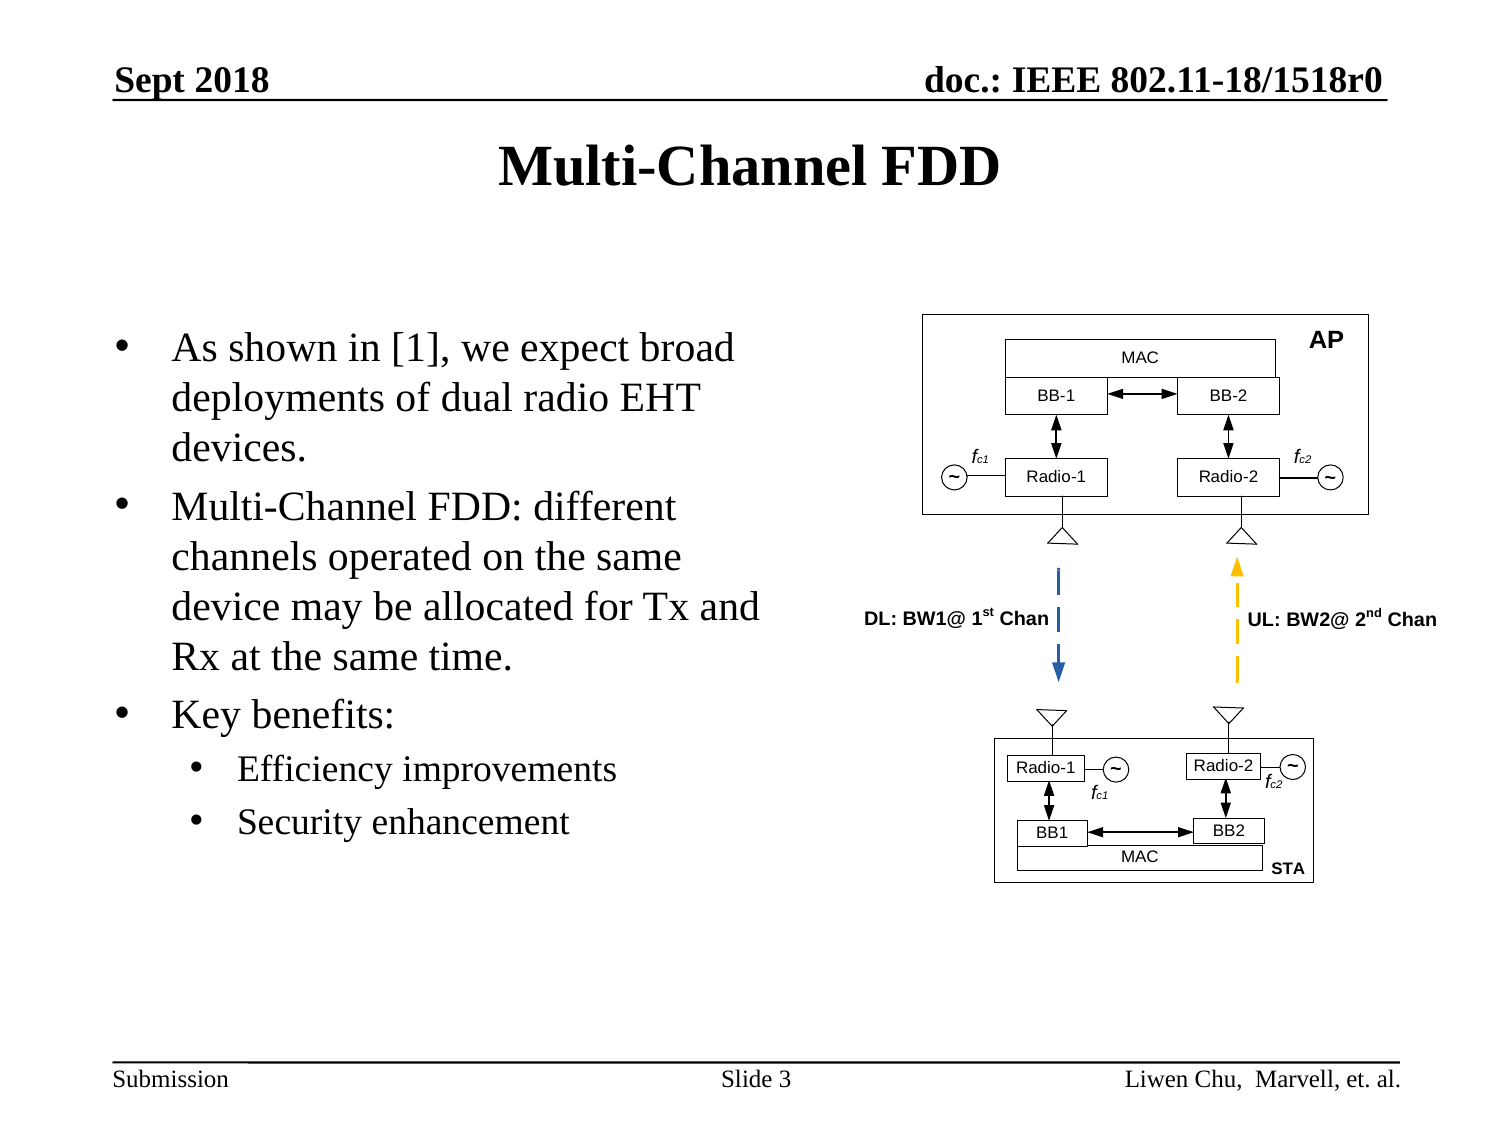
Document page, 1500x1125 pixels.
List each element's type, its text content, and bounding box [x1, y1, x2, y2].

picture [862, 312, 1439, 885]
footer Liwen Chu, Marvell, et. al. [1120, 1061, 1402, 1093]
list As shown in [1], we expect broad deployments of dual radio EHT devices. Multi-Channel FDD: different channels operated on the same device may be allocated for Tx and Rx at the same time. Key benefits: Efficiency improvements Security enhancement [99, 312, 788, 1051]
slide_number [114, 54, 272, 101]
slide_number Slide 3 [712, 1061, 800, 1093]
title Multi-Channel FDD [112, 112, 1388, 213]
